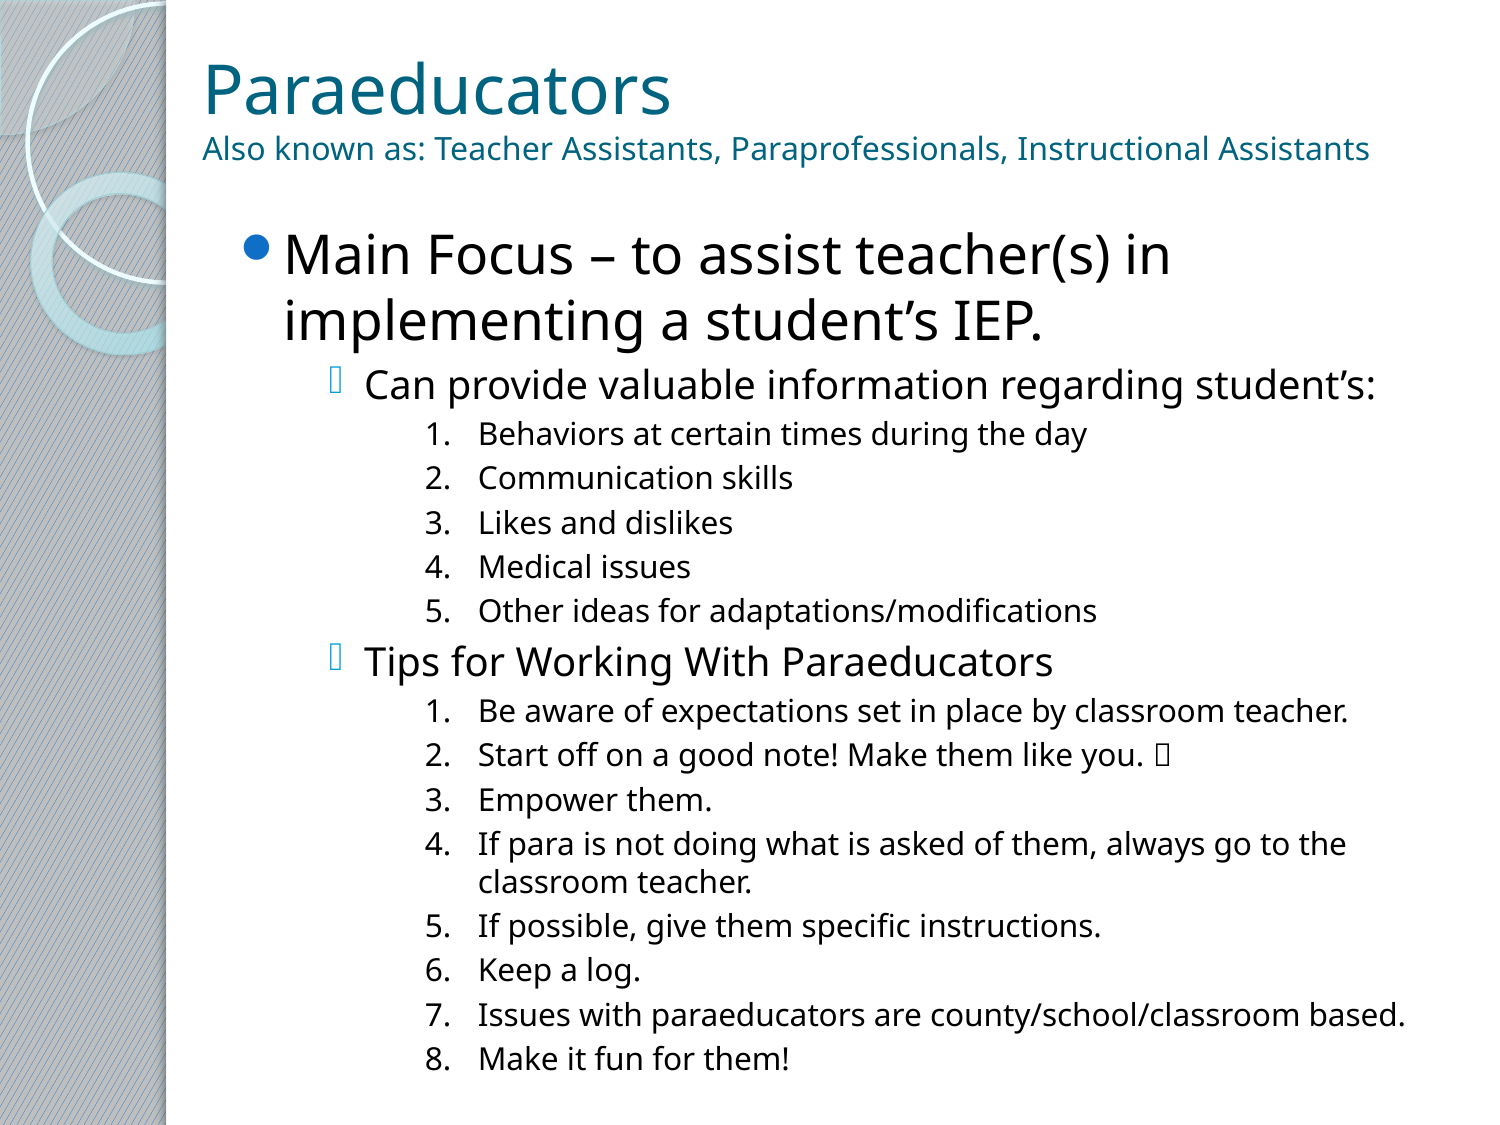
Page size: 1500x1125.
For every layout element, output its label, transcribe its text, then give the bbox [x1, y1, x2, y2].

title Paraeducators Also known as: Teacher Assistants, Paraprofessionals, Instructional Assistants [187, 24, 1475, 188]
list Main Focus – to assist teacher(s) in implementing a student’s IEP. Can provide valuable information regarding student’s: Behaviors at certain times during the day Communication skills Likes and dislikes Medical issues Other ideas for adaptations/modifications Tips for Working With Paraeducators Be aware of expectations set in place by classroom teacher. Start off on a good note! Make them like you.  Empower them. If para is not doing what is asked of them, always go to the classroom teacher. If possible, give them specific instructions. Keep a log. Issues with paraeducators are county/school/classroom based. Make it fun for them! [212, 212, 1438, 1100]
